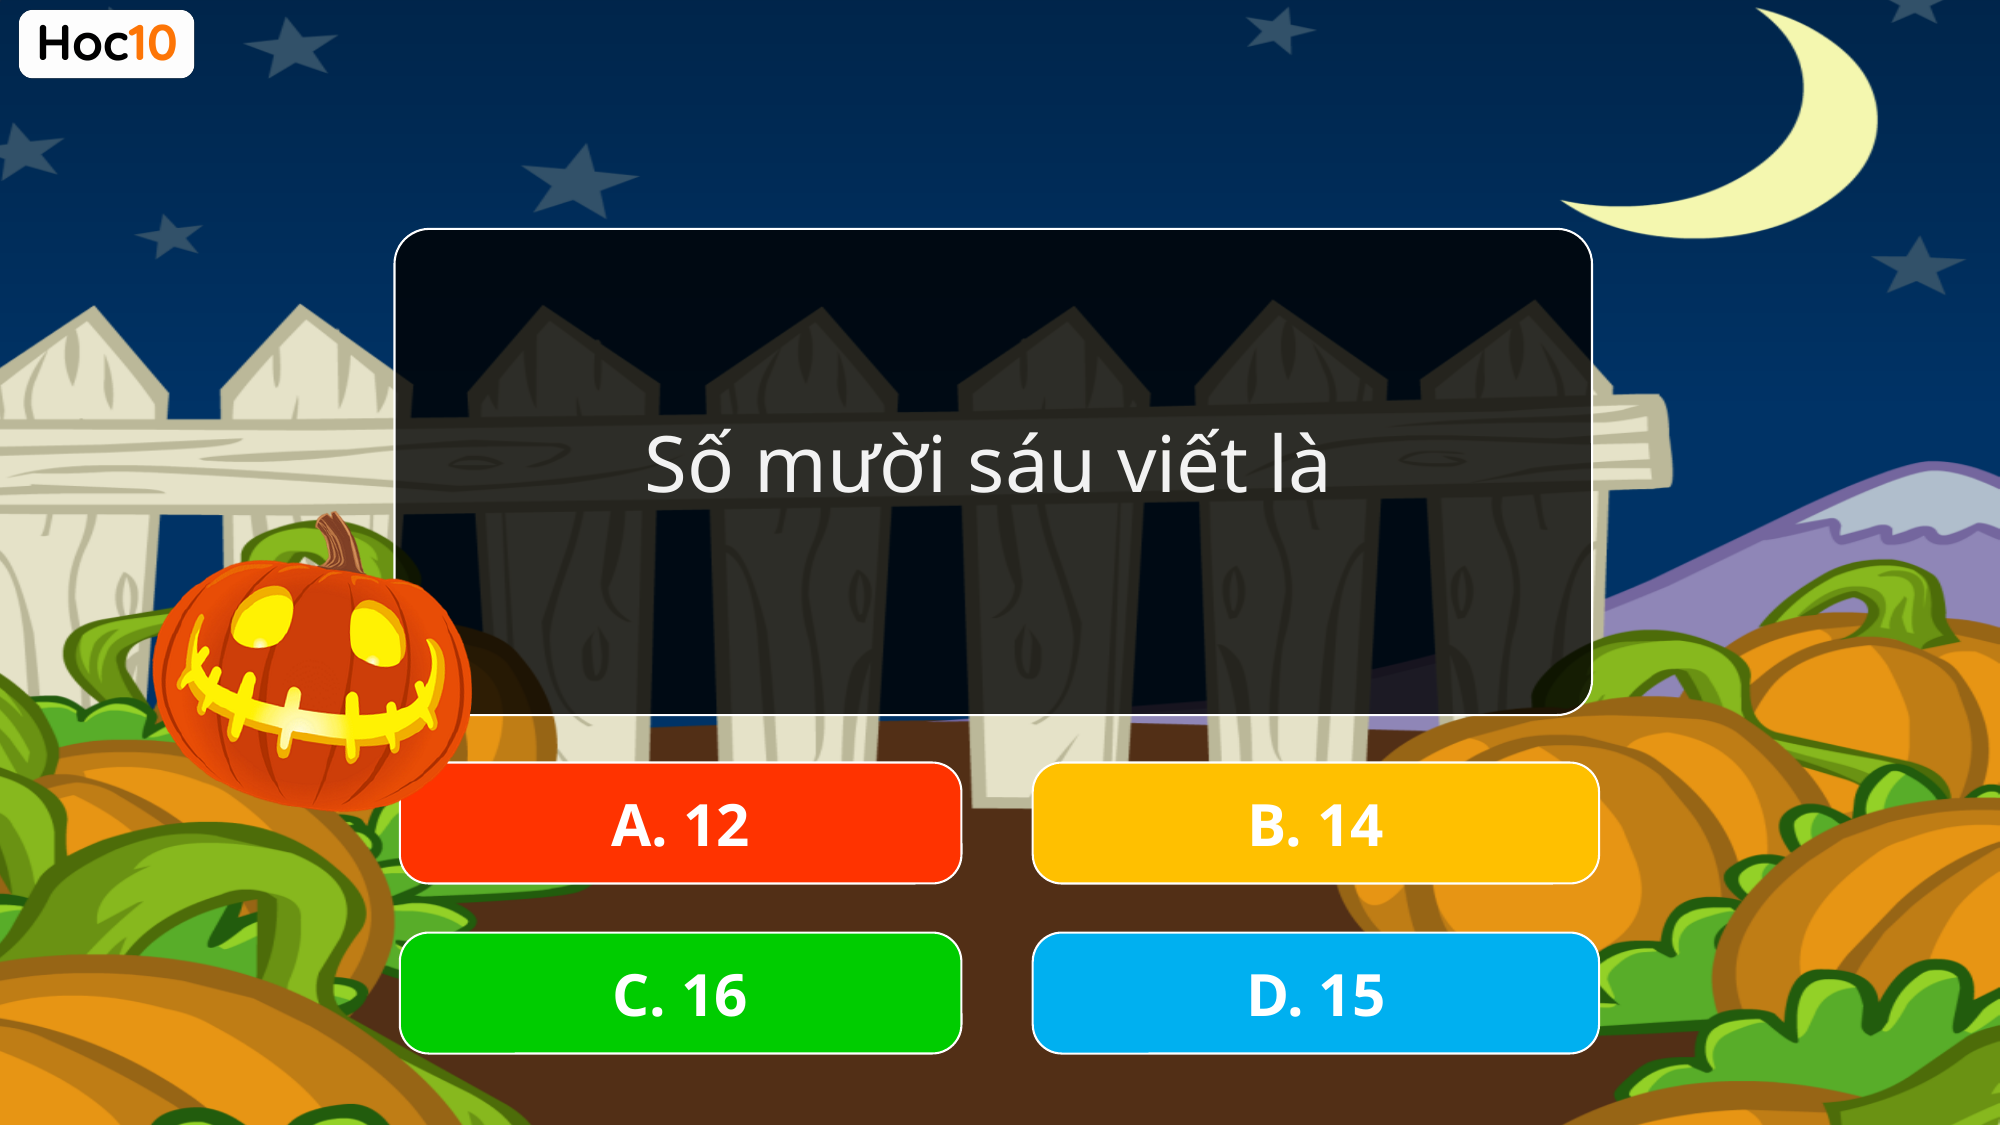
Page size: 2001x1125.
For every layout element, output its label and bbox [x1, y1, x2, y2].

list [12, 3, 201, 85]
picture [0, 0, 2000, 1125]
